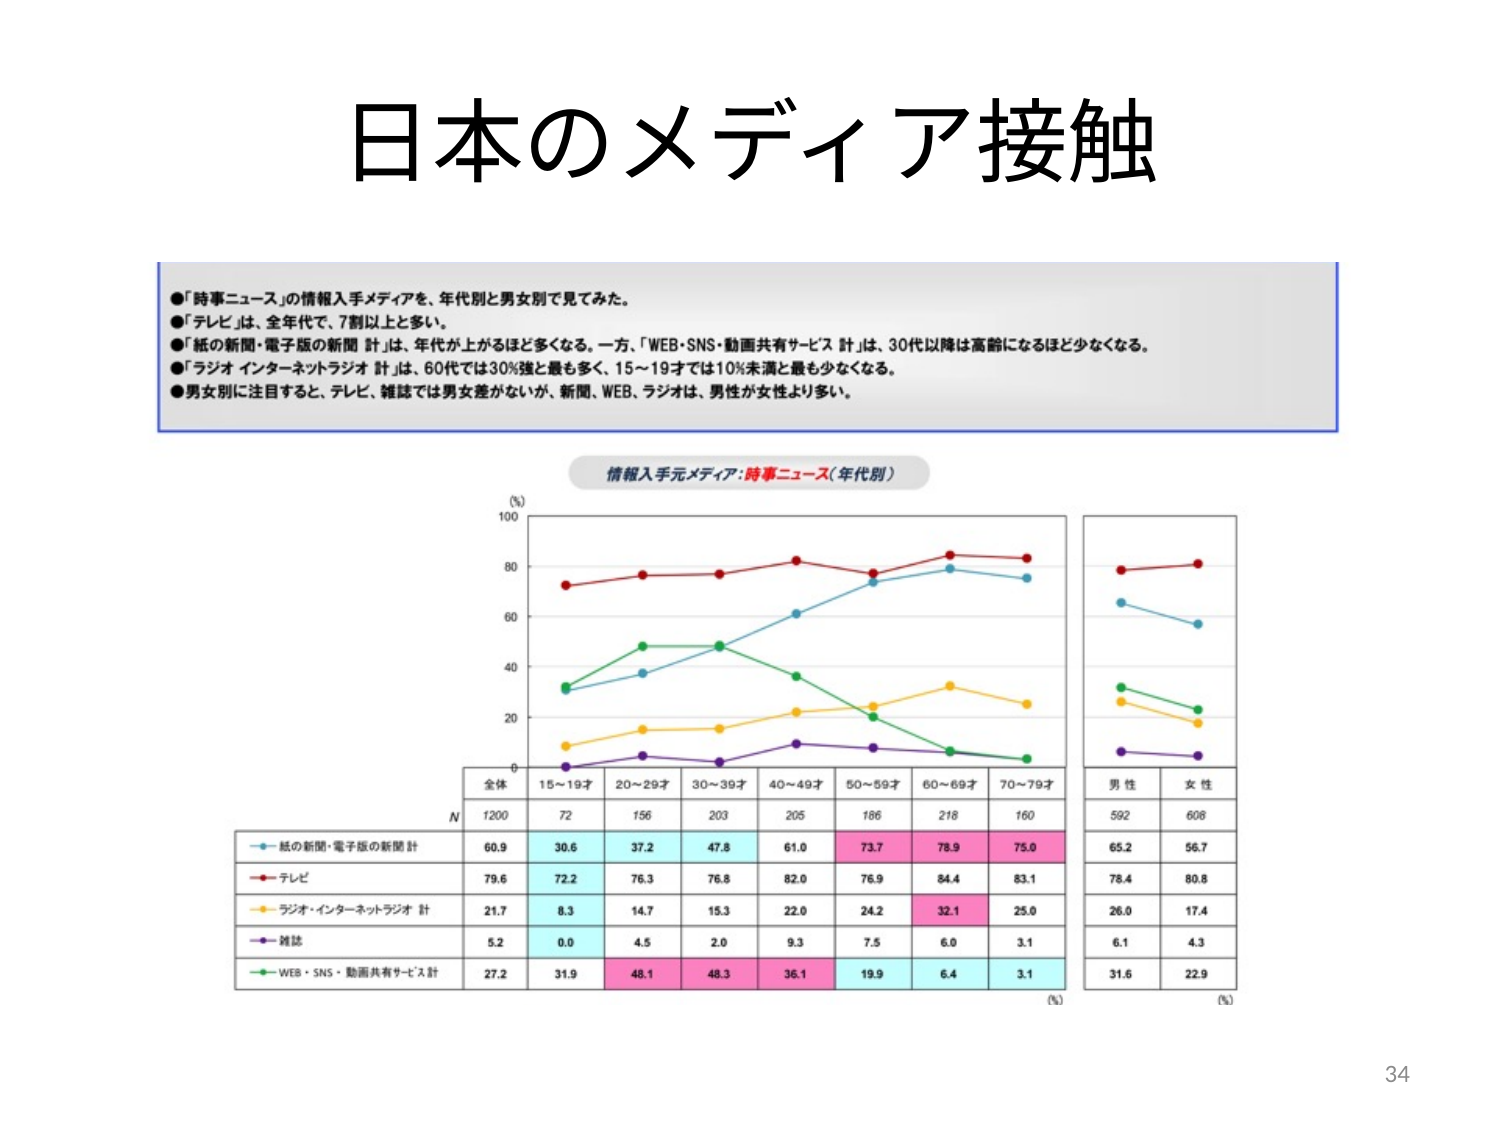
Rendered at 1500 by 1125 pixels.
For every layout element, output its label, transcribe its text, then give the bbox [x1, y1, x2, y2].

slide_number 34 [1074, 1042, 1425, 1103]
title 日本のメディア接触 [75, 45, 1425, 233]
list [74, 262, 1426, 1006]
